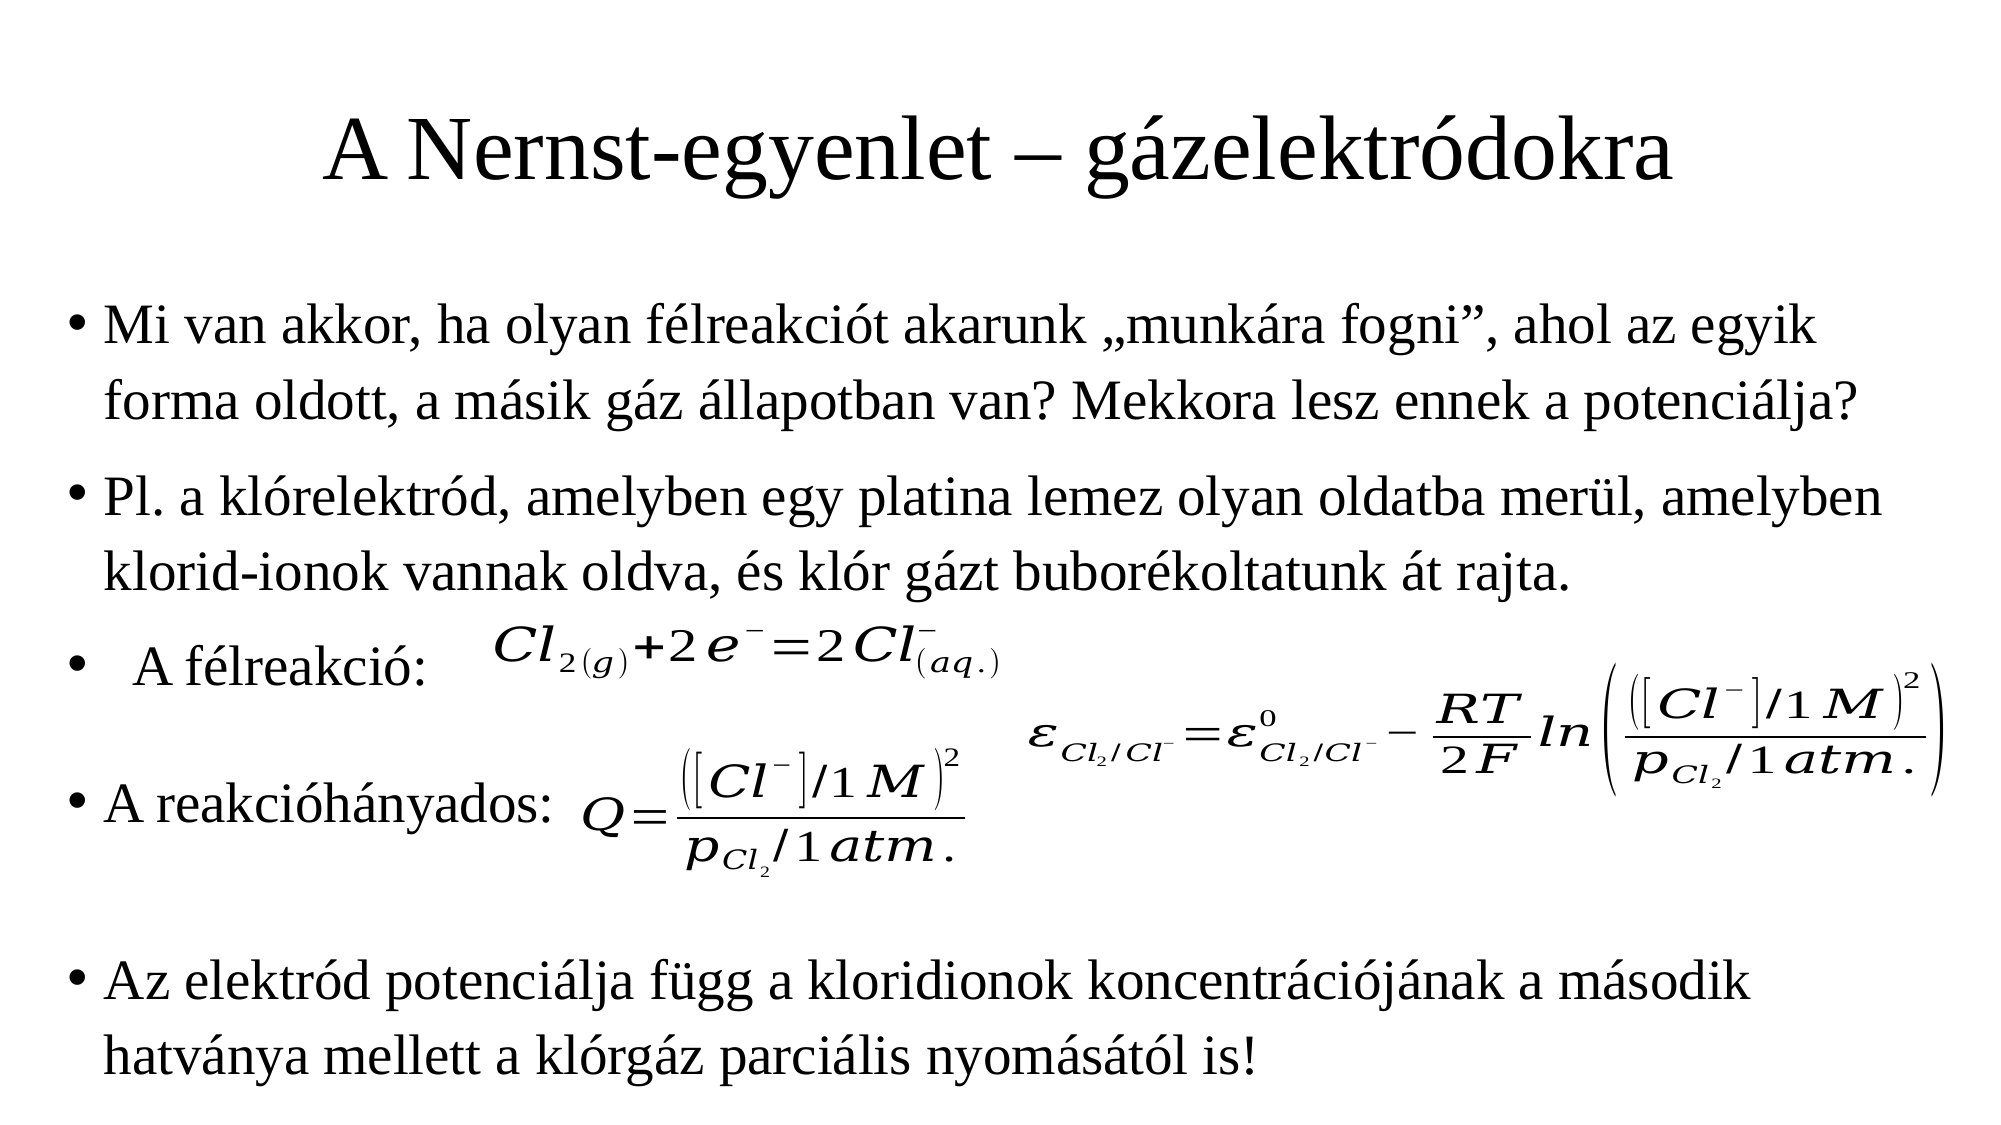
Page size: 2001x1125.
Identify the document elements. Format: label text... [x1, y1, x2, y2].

title A Nernst-egyenlet – gázelektródokra [137, 41, 1863, 260]
list Mi van akkor, ha olyan félreakciót akarunk „munkára fogni”, ahol az egyik forma oldott, a másik gáz állapotban van? Mekkora lesz ennek a potenciálja? Pl. a klórelektród, amelyben egy platina lemez olyan oldatba merül, amelyben klorid-ionok vannak oldva, és klór gázt buborékoltatunk át rajta. A félreakció: A reakcióhányados: Az elektród potenciálja függ a kloridionok koncentrációjának a második hatványa mellett a klórgáz parciális nyomásától is! [52, 272, 1953, 1094]
